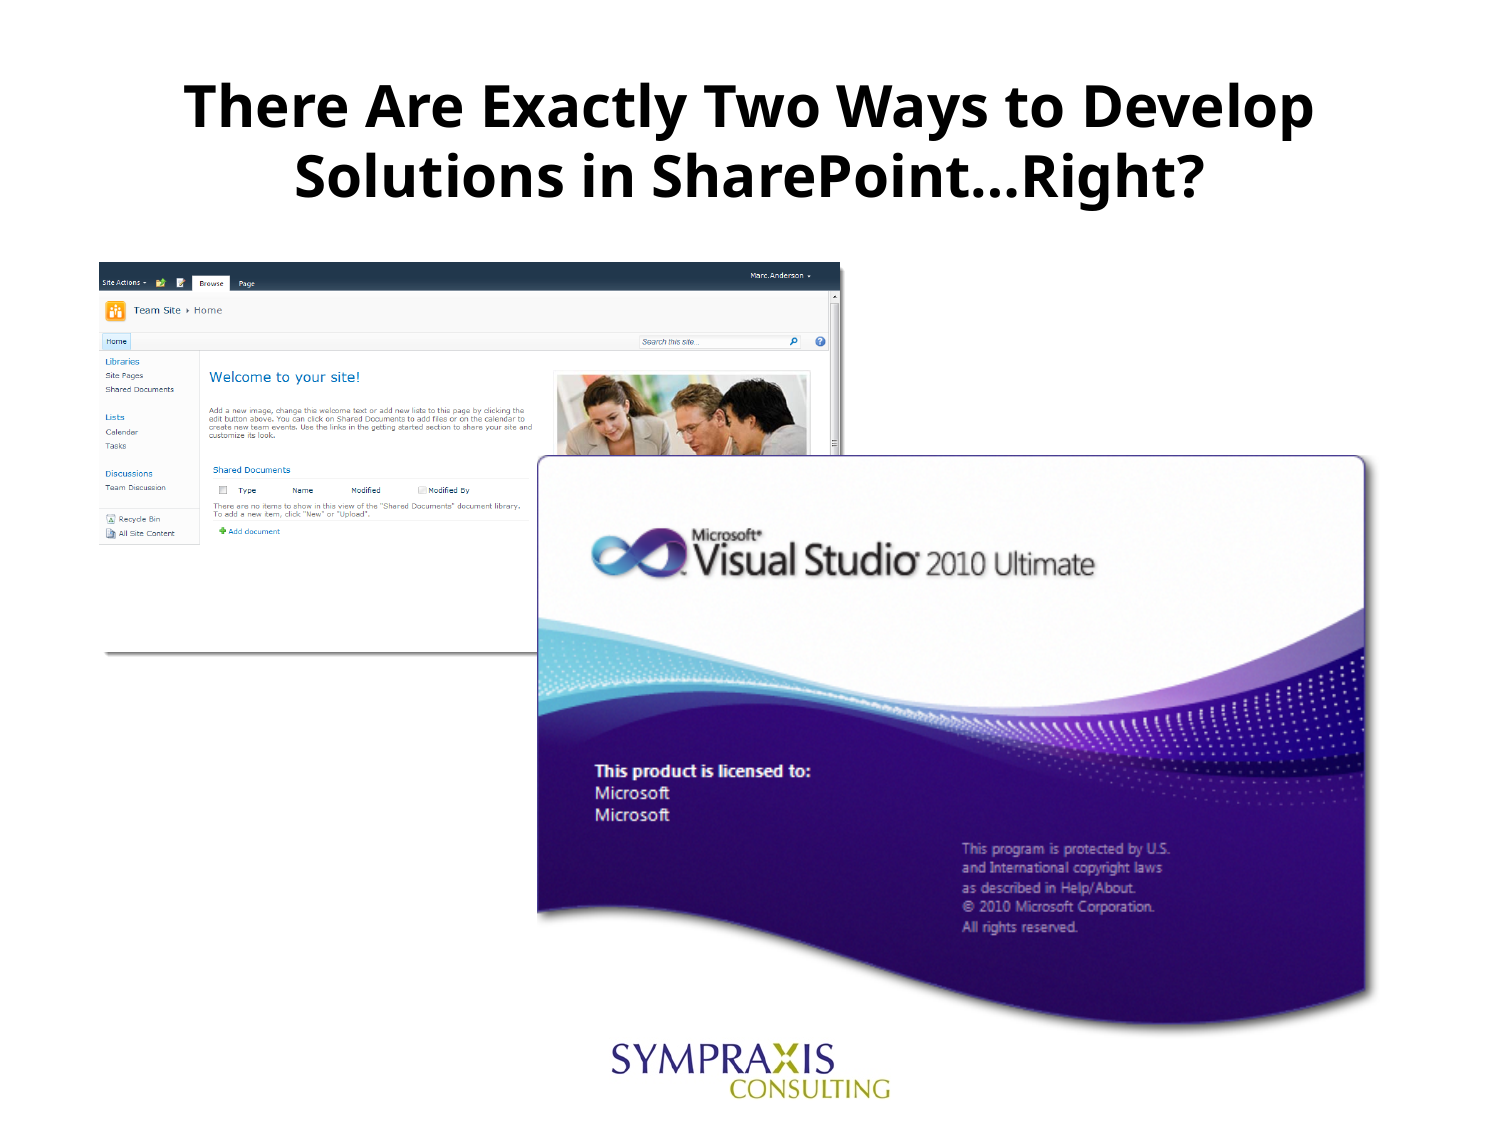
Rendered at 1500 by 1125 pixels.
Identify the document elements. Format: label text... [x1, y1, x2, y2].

picture [99, 262, 1398, 1100]
title There Are Exactly Two Ways to Develop Solutions in SharePoint…Right? [75, 45, 1425, 233]
